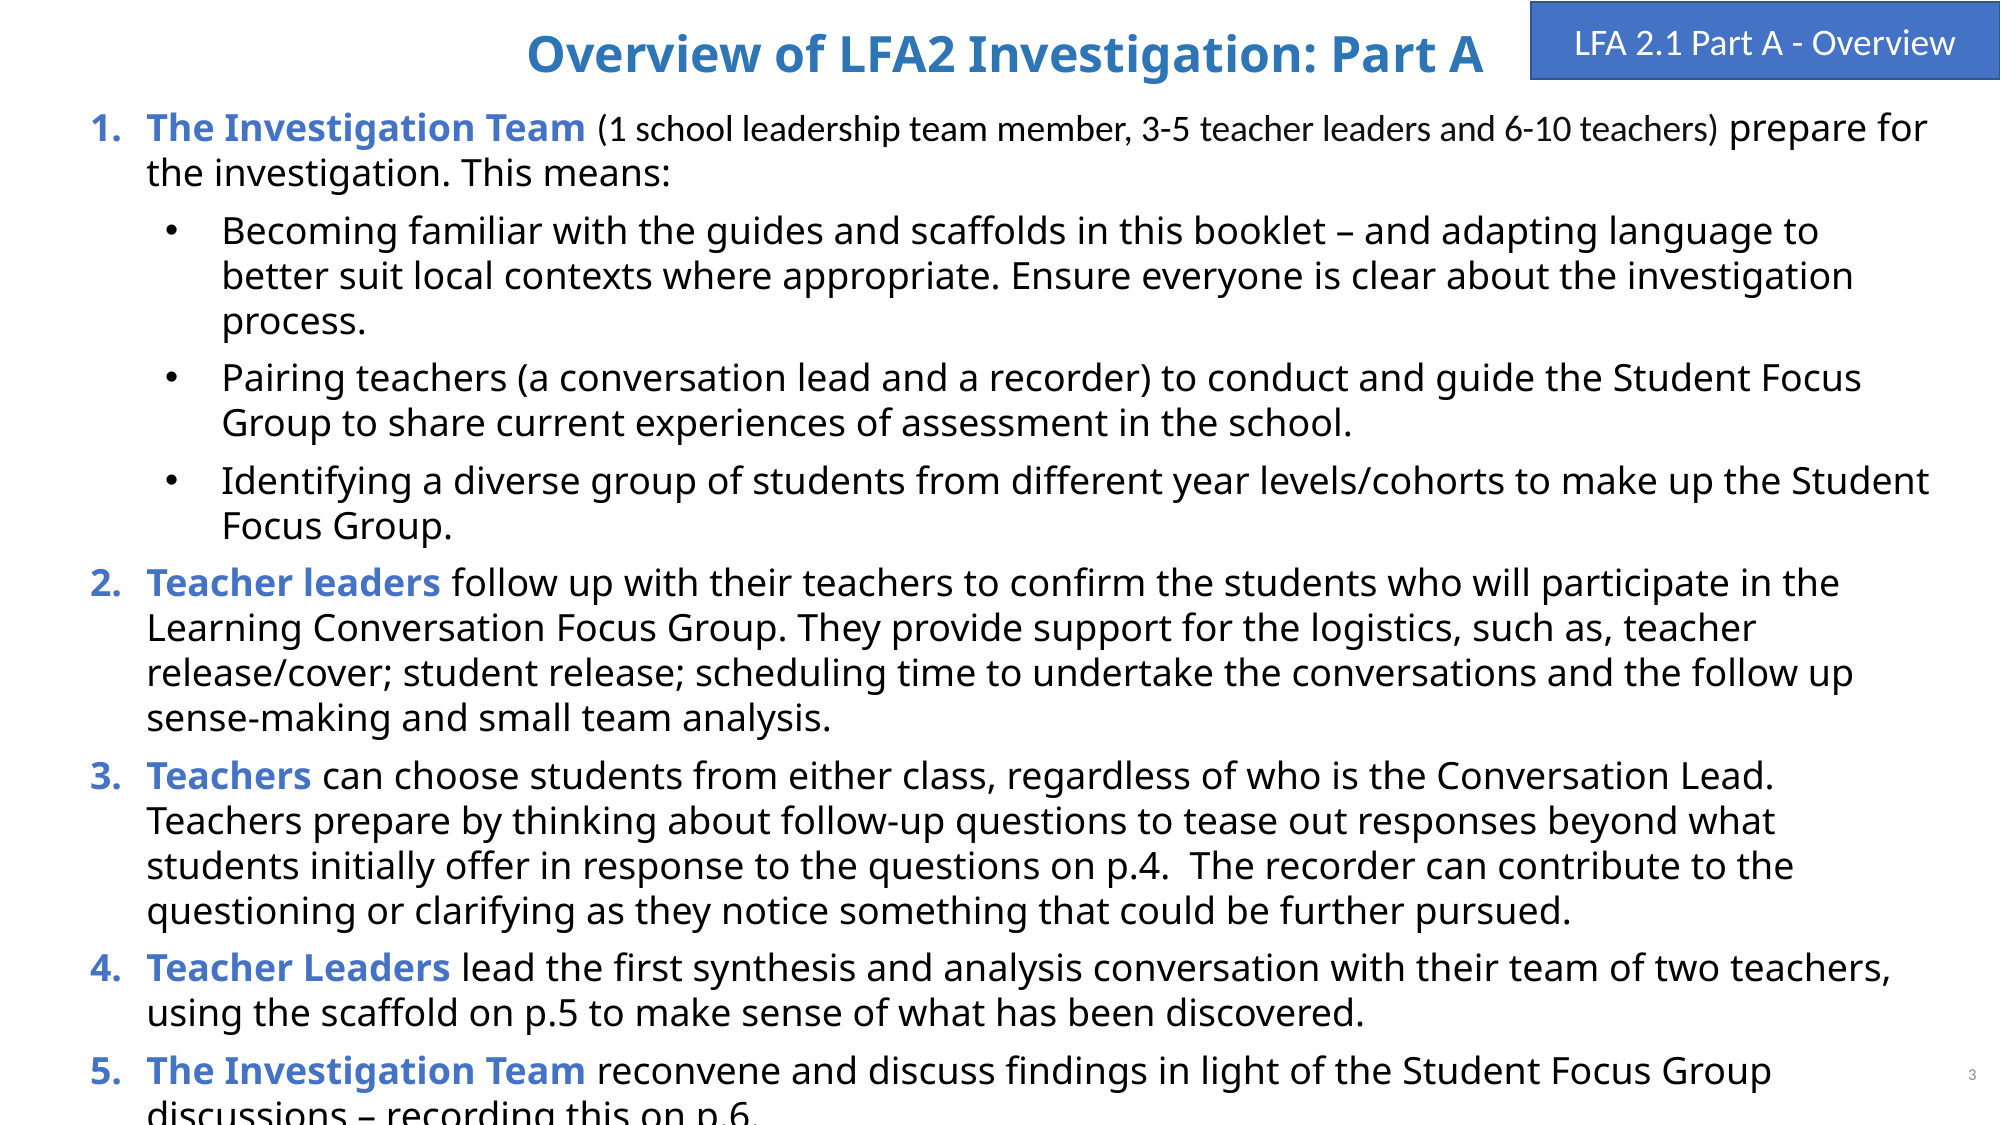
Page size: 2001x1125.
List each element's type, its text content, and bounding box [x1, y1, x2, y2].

slide_number 3 [1541, 1043, 1992, 1104]
text_box LFA 2.1 Part A - Overview [1530, 1, 2000, 80]
text_box Overview of LFA2 Investigation: Part A [19, 14, 1992, 90]
text_box The Investigation Team (1 school leadership team member, 3-5 teacher leaders and 6-10 teachers) prepare for the investigation. This means: Becoming familiar with the guides and scaffolds in this booklet – and adapting language to better suit local contexts where appropriate. Ensure everyone is clear about the investigation process. Pairing teachers (a conversation lead and a recorder) to conduct and guide the Student Focus Group to share current experiences of assessment in the school. Identifying a diverse group of students from different year levels/cohorts to make up the Student Focus Group. Teacher leaders follow up with their teachers to confirm the students who will participate in the Learning Conversation Focus Group. They provide support for the logistics, such as, teacher release/cover; student release; scheduling time to undertake the conversations and the follow up sense-making and small team analysis. Teachers can choose students from either class, regardless of who is the Conversation Lead. Teachers prepare by thinking about follow-up questions to tease out responses beyond what students initially offer in response to the questions on p.4. The recorder can contribute to the questioning or clarifying as they notice something that could be further pursued. Teacher Leaders lead the first synthesis and analysis conversation with their team of two teachers, using the scaffold on p.5 to make sense of what has been discovered. The Investigation Team reconvene and discuss findings in light of the Student Focus Group discussions – recording this on p.6. [75, 96, 1952, 1125]
